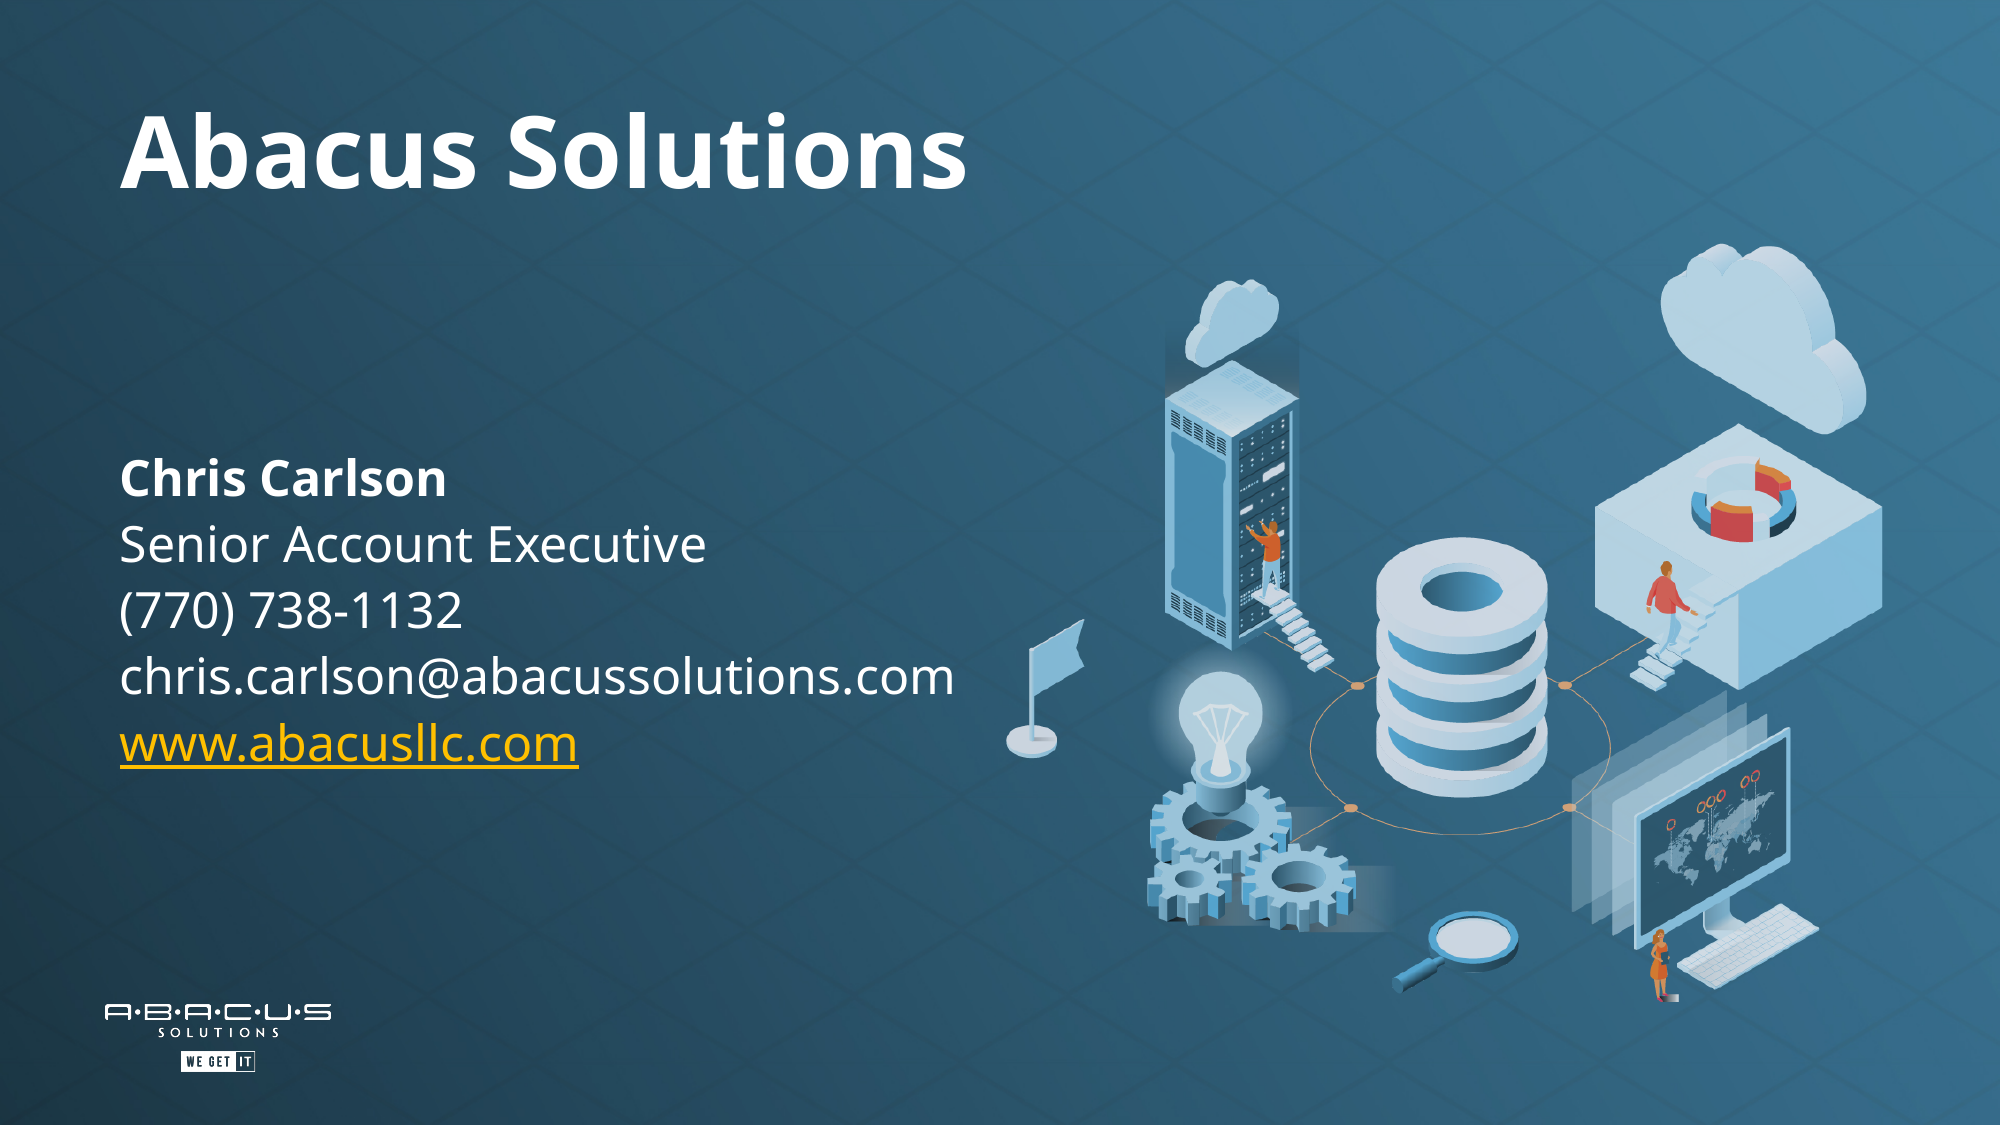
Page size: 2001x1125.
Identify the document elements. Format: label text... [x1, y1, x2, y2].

subtitle Chris Carlson Senior Account Executive (770) 738-1132 chris.carlson@abacussolutions.com www.abacusllc.com [105, 438, 964, 796]
picture [0, 0, 2000, 1125]
title Abacus Solutions [105, 104, 1175, 208]
